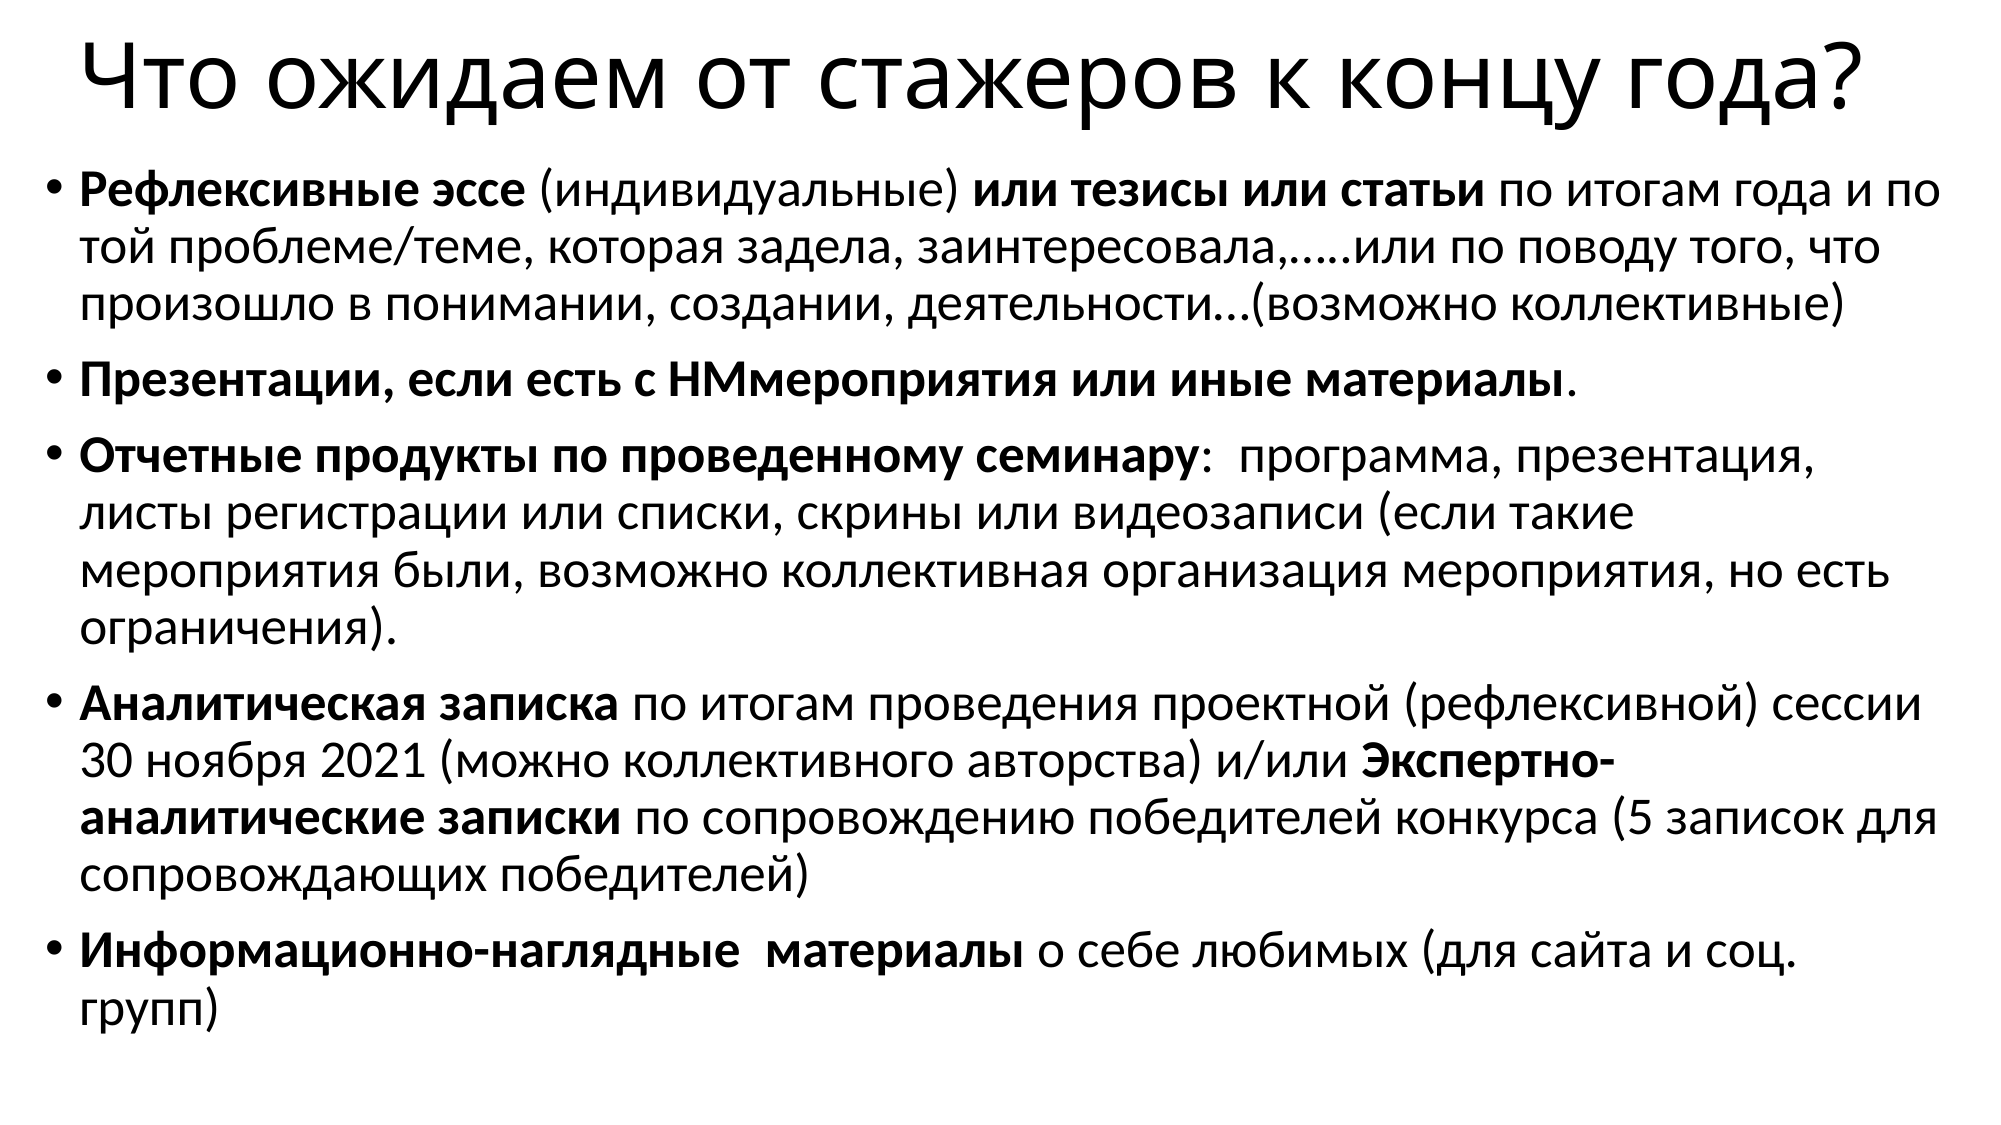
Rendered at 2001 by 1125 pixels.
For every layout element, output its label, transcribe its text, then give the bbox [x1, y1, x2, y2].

title Что ожидаем от стажеров к концу года? [63, 15, 2000, 143]
list Рефлексивные эссе (индивидуальные) или тезисы или статьи по итогам года и по той проблеме/теме, которая задела, заинтересовала,…..или по поводу того, что произошло в понимании, создании, деятельности…(возможно коллективные) Презентации, если есть с НМмероприятия или иные материалы. Отчетные продукты по проведенному семинару: программа, презентация, листы регистрации или списки, скрины или видеозаписи (если такие мероприятия были, возможно коллективная организация мероприятия, но есть ограничения). Аналитическая записка по итогам проведения проектной (рефлексивной) сессии 30 ноября 2021 (можно коллективного авторства) и/или Экспертно-аналитические записки по сопровождению победителей конкурса (5 записок для сопровождающих победителей) Информационно-наглядные материалы о себе любимых (для сайта и соц. групп) [30, 152, 1959, 1094]
